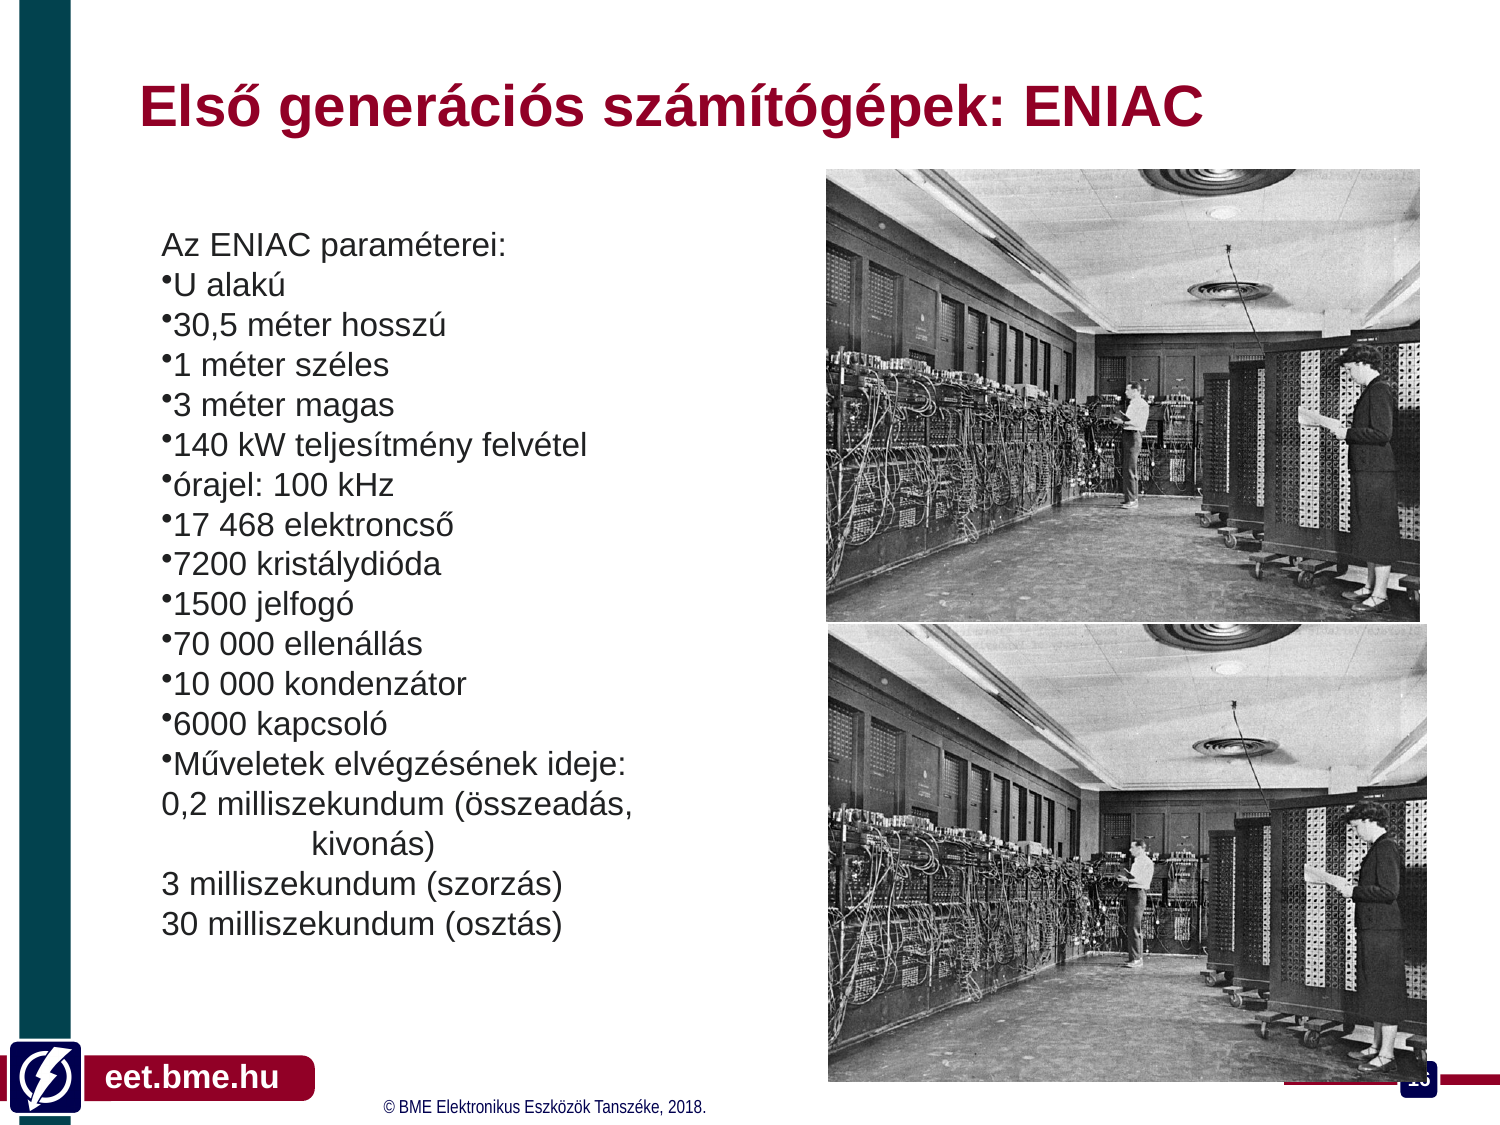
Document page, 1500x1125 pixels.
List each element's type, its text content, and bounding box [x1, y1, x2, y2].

text_box Az ENIAC paraméterei: U alakú 30,5 méter hosszú 1 méter széles 3 méter magas 140 kW teljesítmény felvétel órajel: 100 kHz 17 468 elektroncső 7200 kristálydióda 1500 jelfogó 70 000 ellenállás 10 000 kondenzátor 6000 kapcsoló Műveletek elvégzésének ideje: 0,2 milliszekundum (összeadás, kivonás) 3 milliszekundum (szorzás) 30 milliszekundum (osztás) [119, 218, 742, 990]
slide_number 16 [1382, 1058, 1457, 1095]
picture [10, 1042, 81, 1112]
text_box Első generációs számítógépek: ENIAC [124, 60, 1221, 146]
picture [826, 168, 1420, 622]
picture [828, 624, 1427, 1082]
